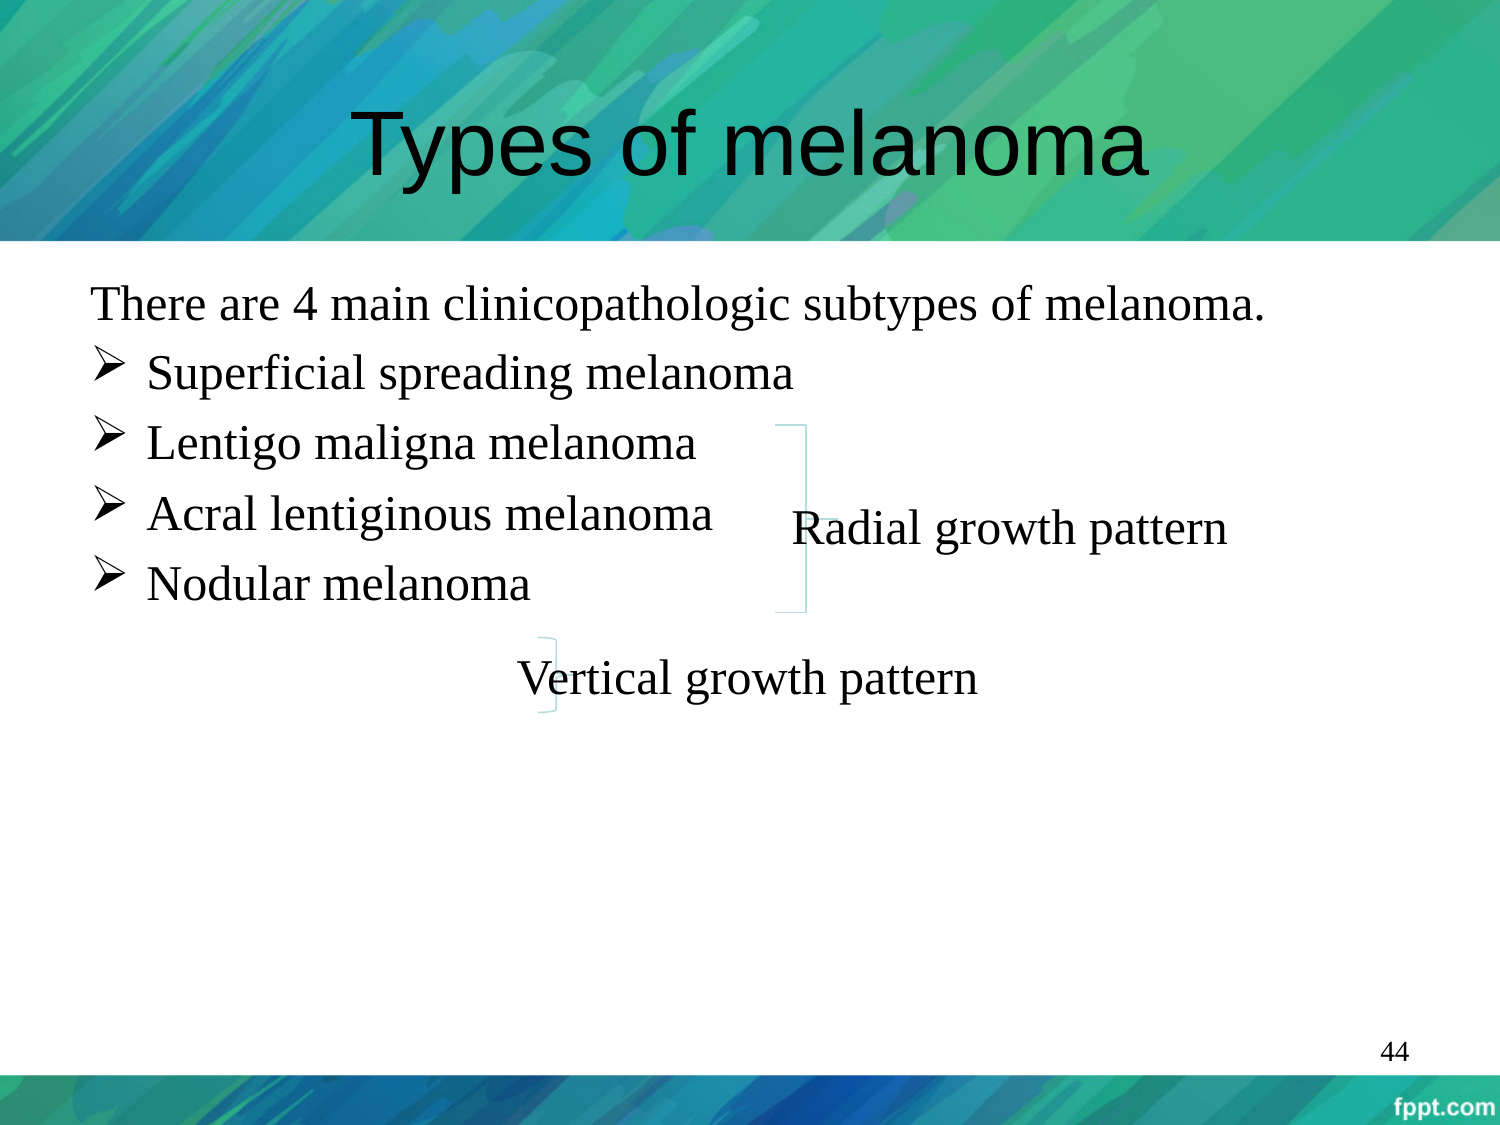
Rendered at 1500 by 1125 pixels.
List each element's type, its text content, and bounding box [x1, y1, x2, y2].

slide_number 44 [1074, 1024, 1426, 1103]
text_box Radial growth pattern [776, 487, 1393, 563]
list There are 4 main clinicopathologic subtypes of melanoma. Superficial spreading melanoma Lentigo maligna melanoma Acral lentiginous melanoma Nodular melanoma [74, 262, 1426, 1006]
text_box [774, 424, 807, 613]
title Types of melanoma [74, 44, 1426, 233]
text_box Vertical growth pattern [501, 637, 1144, 713]
picture [0, 0, 1500, 1125]
